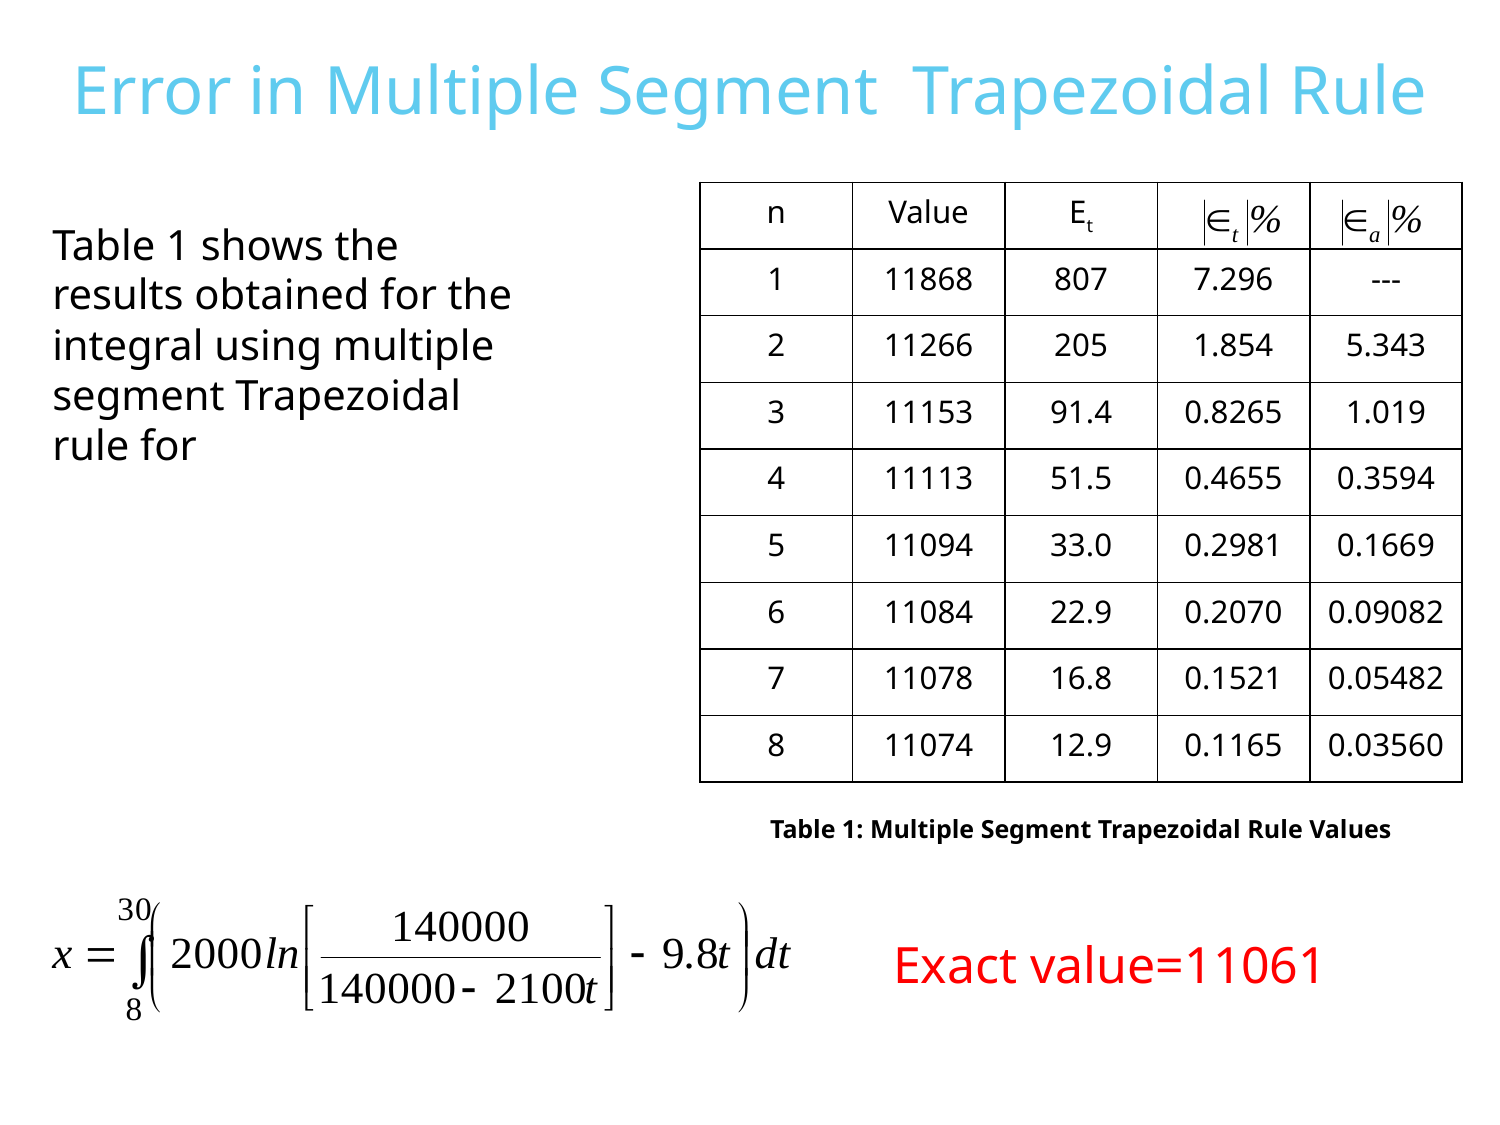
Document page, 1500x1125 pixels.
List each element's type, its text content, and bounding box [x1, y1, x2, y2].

table_cell 0.03560 [1311, 716, 1461, 781]
table_cell 0.09082 [1311, 583, 1461, 648]
table_cell 0.1165 [1158, 716, 1309, 781]
table_cell 7 [701, 650, 852, 715]
table_cell 11078 [853, 650, 1004, 715]
table_cell 0.2981 [1158, 516, 1309, 582]
text_box Table 1: Multiple Segment Trapezoidal Rule Values [637, 805, 1500, 851]
table_cell 12.9 [1006, 716, 1157, 781]
table_cell 33.0 [1006, 516, 1157, 582]
table_cell 3 [701, 383, 852, 448]
table_cell 6 [701, 583, 852, 648]
title Error in Multiple Segment Trapezoidal Rule [34, 40, 1468, 160]
table_header Value [853, 183, 1004, 248]
table_cell 0.05482 [1311, 650, 1461, 715]
table_cell 0.3594 [1311, 450, 1461, 515]
table_cell 11074 [853, 716, 1004, 781]
table_cell 11094 [853, 516, 1004, 582]
table_cell 807 [1006, 250, 1157, 315]
table_cell 1.019 [1311, 383, 1461, 448]
table_cell 11266 [853, 316, 1004, 382]
table_cell 2 [701, 316, 852, 382]
table_cell 11084 [853, 583, 1004, 648]
table_cell 91.4 [1006, 383, 1157, 448]
table_cell --- [1311, 250, 1461, 315]
table_cell 16.8 [1006, 650, 1157, 715]
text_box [1336, 194, 1427, 252]
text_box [1199, 194, 1287, 252]
table_cell 51.5 [1006, 450, 1157, 515]
table_header [1311, 183, 1461, 248]
table_cell 0.2070 [1158, 583, 1309, 648]
text_box Table 1 shows the results obtained for the integral using multiple segment Trapezoidal rule for [37, 211, 538, 476]
table_cell 4 [701, 450, 852, 515]
table_header Et [1006, 183, 1157, 248]
table_cell 0.1521 [1158, 650, 1309, 715]
table_cell 11113 [853, 450, 1004, 515]
table_cell 1.854 [1158, 316, 1309, 382]
text_box Exact value=11061 [878, 926, 1342, 1002]
table_header n [701, 183, 852, 248]
table_cell 11868 [853, 250, 1004, 315]
table_cell 5.343 [1311, 316, 1461, 382]
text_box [45, 888, 796, 1026]
table_cell 0.4655 [1158, 450, 1309, 515]
table_header [1158, 183, 1309, 248]
table_cell 205 [1006, 316, 1157, 382]
table_cell 0.1669 [1311, 516, 1461, 582]
table_cell 22.9 [1006, 583, 1157, 648]
table_cell 1 [701, 250, 852, 315]
table_cell 0.8265 [1158, 383, 1309, 448]
table_cell 7.296 [1158, 250, 1309, 315]
table_cell 8 [701, 716, 852, 781]
table_cell 5 [701, 516, 852, 582]
table_cell 11153 [853, 383, 1004, 448]
